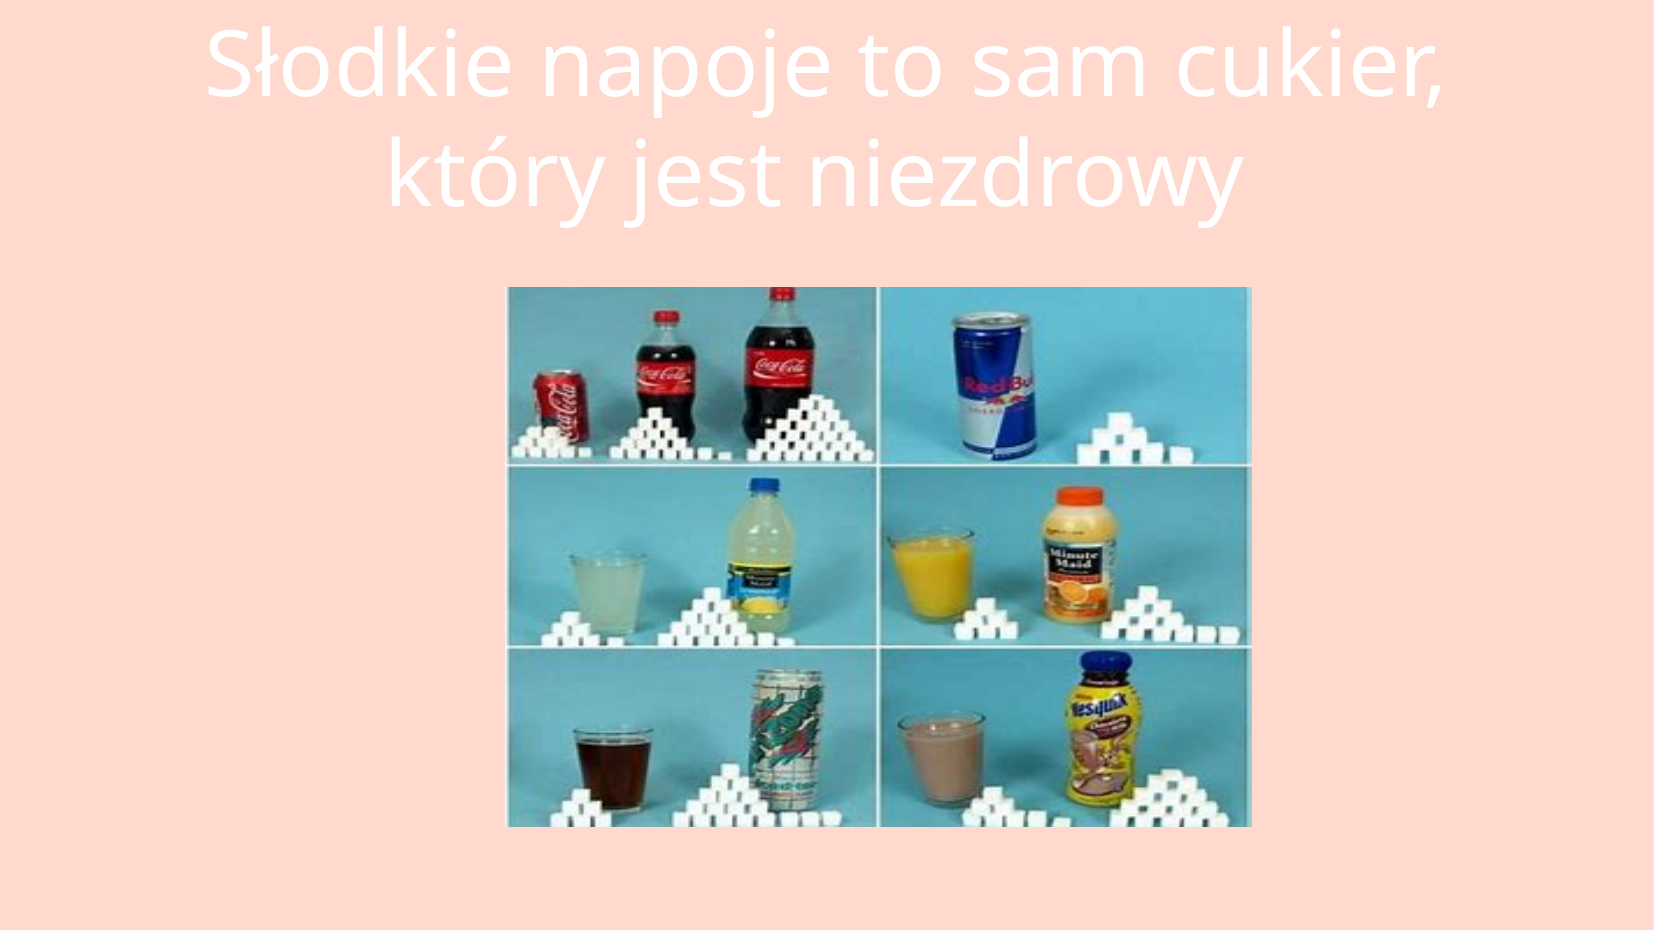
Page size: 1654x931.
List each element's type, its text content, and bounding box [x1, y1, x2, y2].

text_box Słodkie napoje to sam cukier, który jest niezdrowy [82, 0, 1571, 240]
picture [505, 287, 1253, 827]
